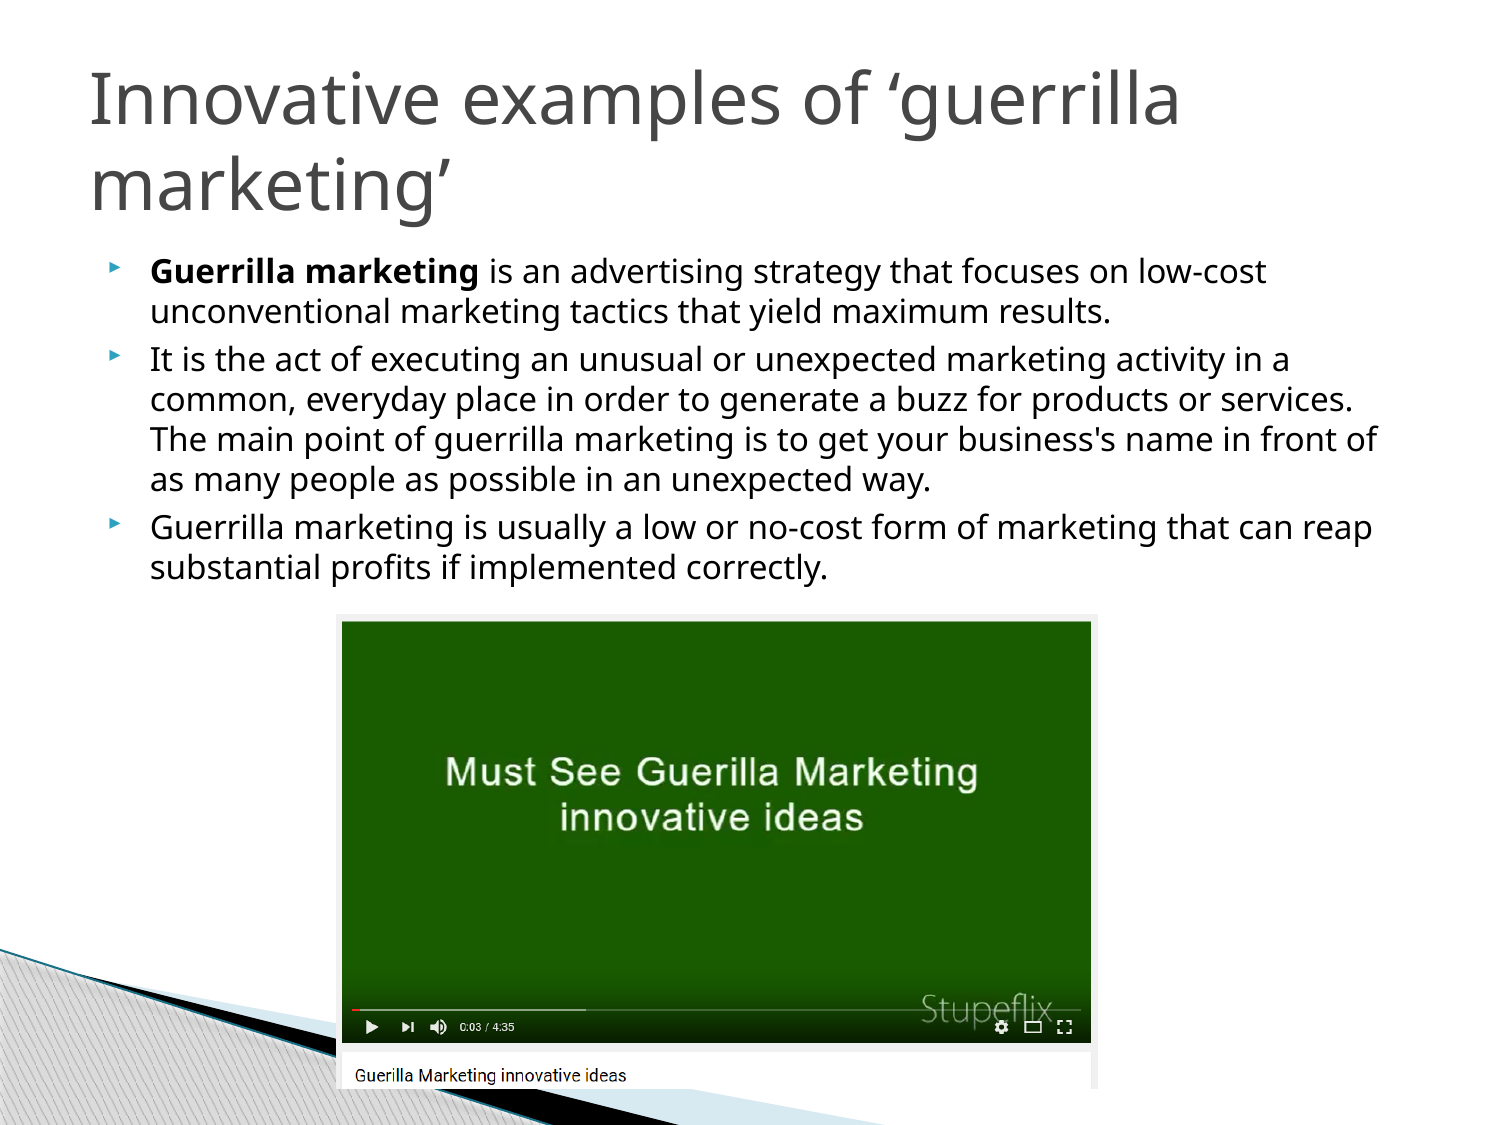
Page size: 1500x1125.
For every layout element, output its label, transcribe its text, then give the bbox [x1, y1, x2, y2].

title Innovative examples of ‘guerrilla marketing’ [75, 45, 1425, 233]
list Guerrilla marketing is an advertising strategy that focuses on low-cost unconventional marketing tactics that yield maximum results. It is the act of executing an unusual or unexpected marketing activity in a common, everyday place in order to generate a buzz for products or services. The main point of guerrilla marketing is to get your business's name in front of as many people as possible in an unexpected way. Guerrilla marketing is usually a low or no-cost form of marketing that can reap substantial profits if implemented correctly. [75, 243, 1425, 986]
picture [336, 613, 1098, 1089]
